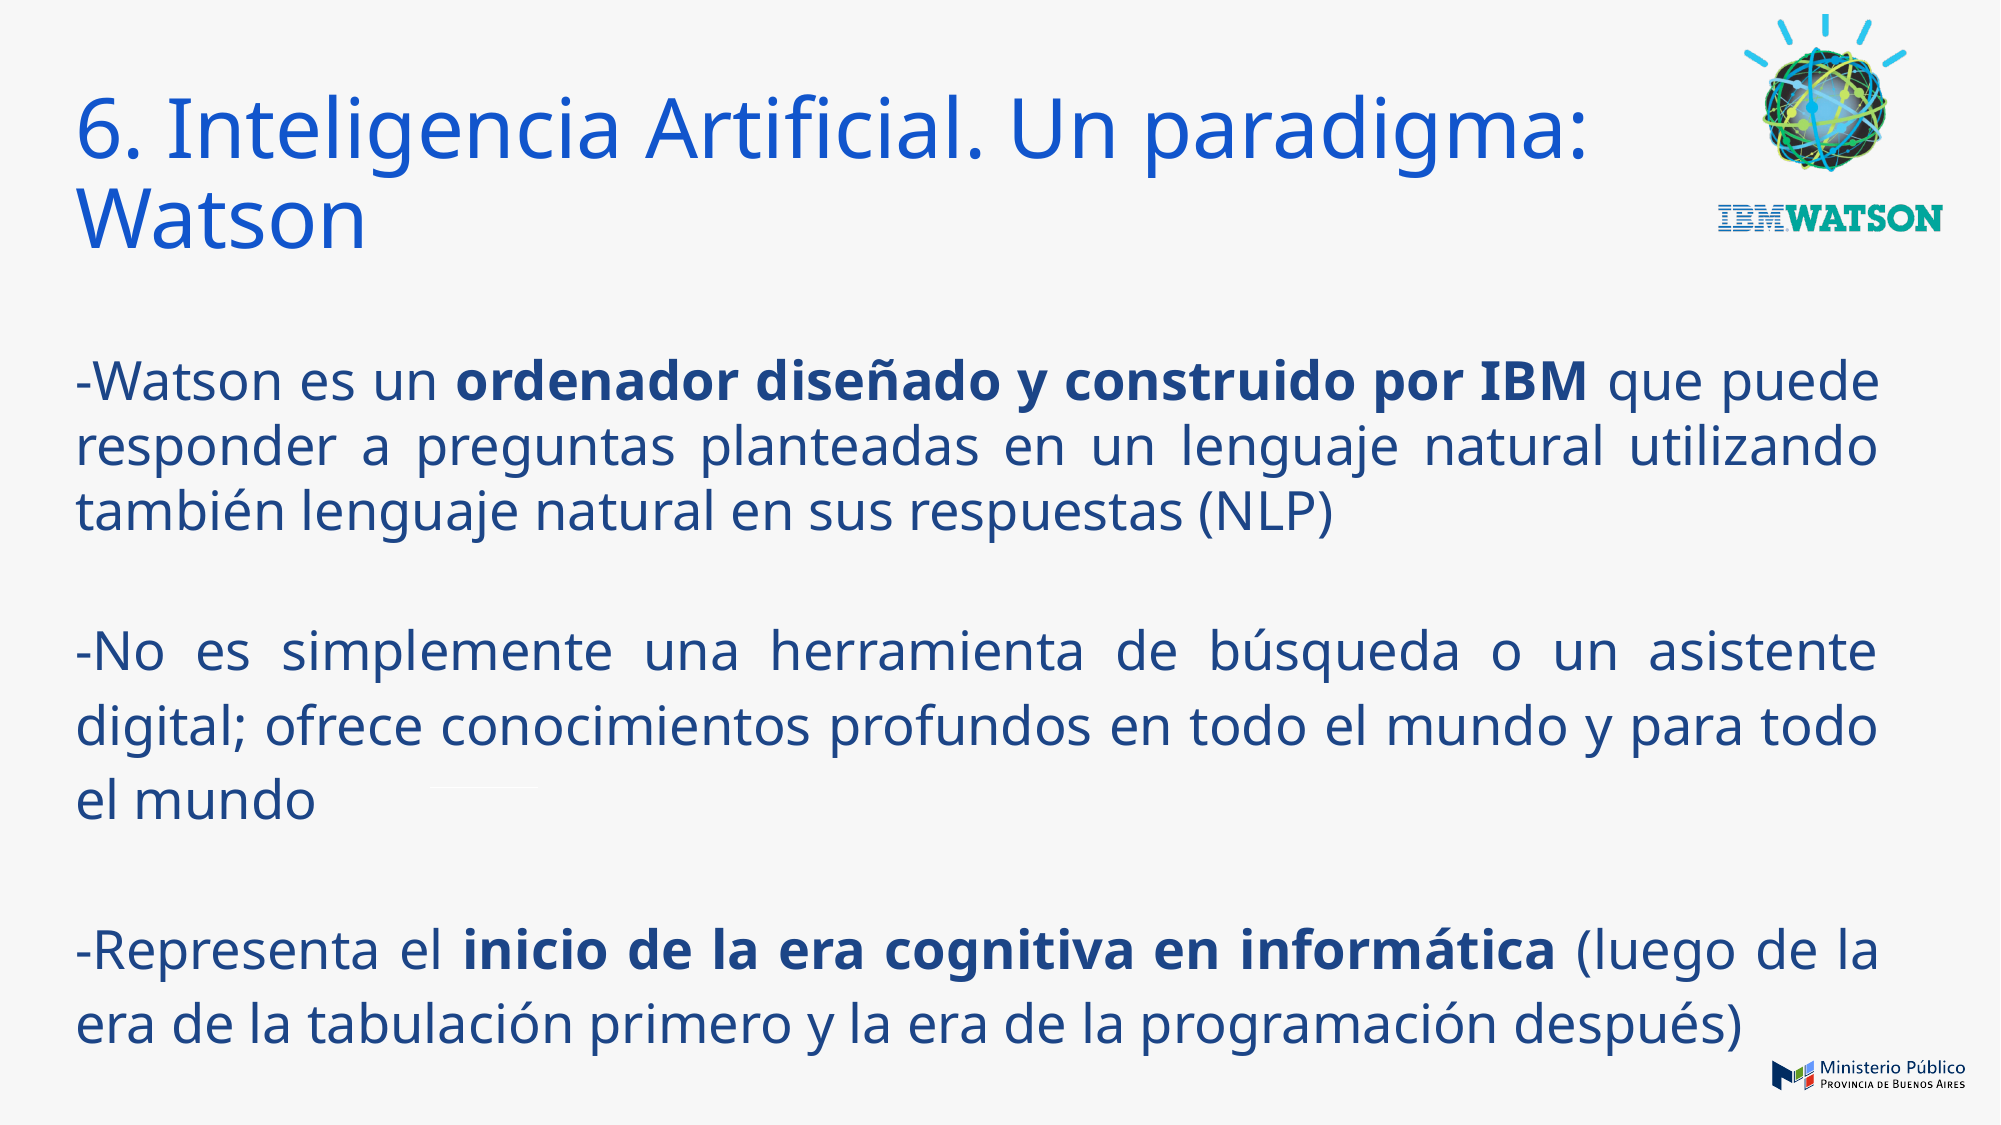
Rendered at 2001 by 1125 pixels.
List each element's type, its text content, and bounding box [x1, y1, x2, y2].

title 6. Inteligencia Artificial. Un paradigma: Watson [60, 166, 1711, 274]
text_box [38, 958, 600, 1005]
text_box -Watson es un ordenador diseñado y construido por IBM que puede responder a preguntas planteadas en un lenguaje natural utilizando también lenguaje natural en sus respuestas (NLP) -No es simplemente una herramienta de búsqueda o un asistente digital; ofrece conocimientos profundos en todo el mundo y para todo el mundo -Representa el inicio de la era cognitiva en informática (luego de la era de la tabulación primero y la era de la programación después) [60, 331, 1897, 824]
picture [1757, 1038, 1983, 1107]
text_box [29, 126, 1061, 235]
picture [1710, 14, 1950, 235]
